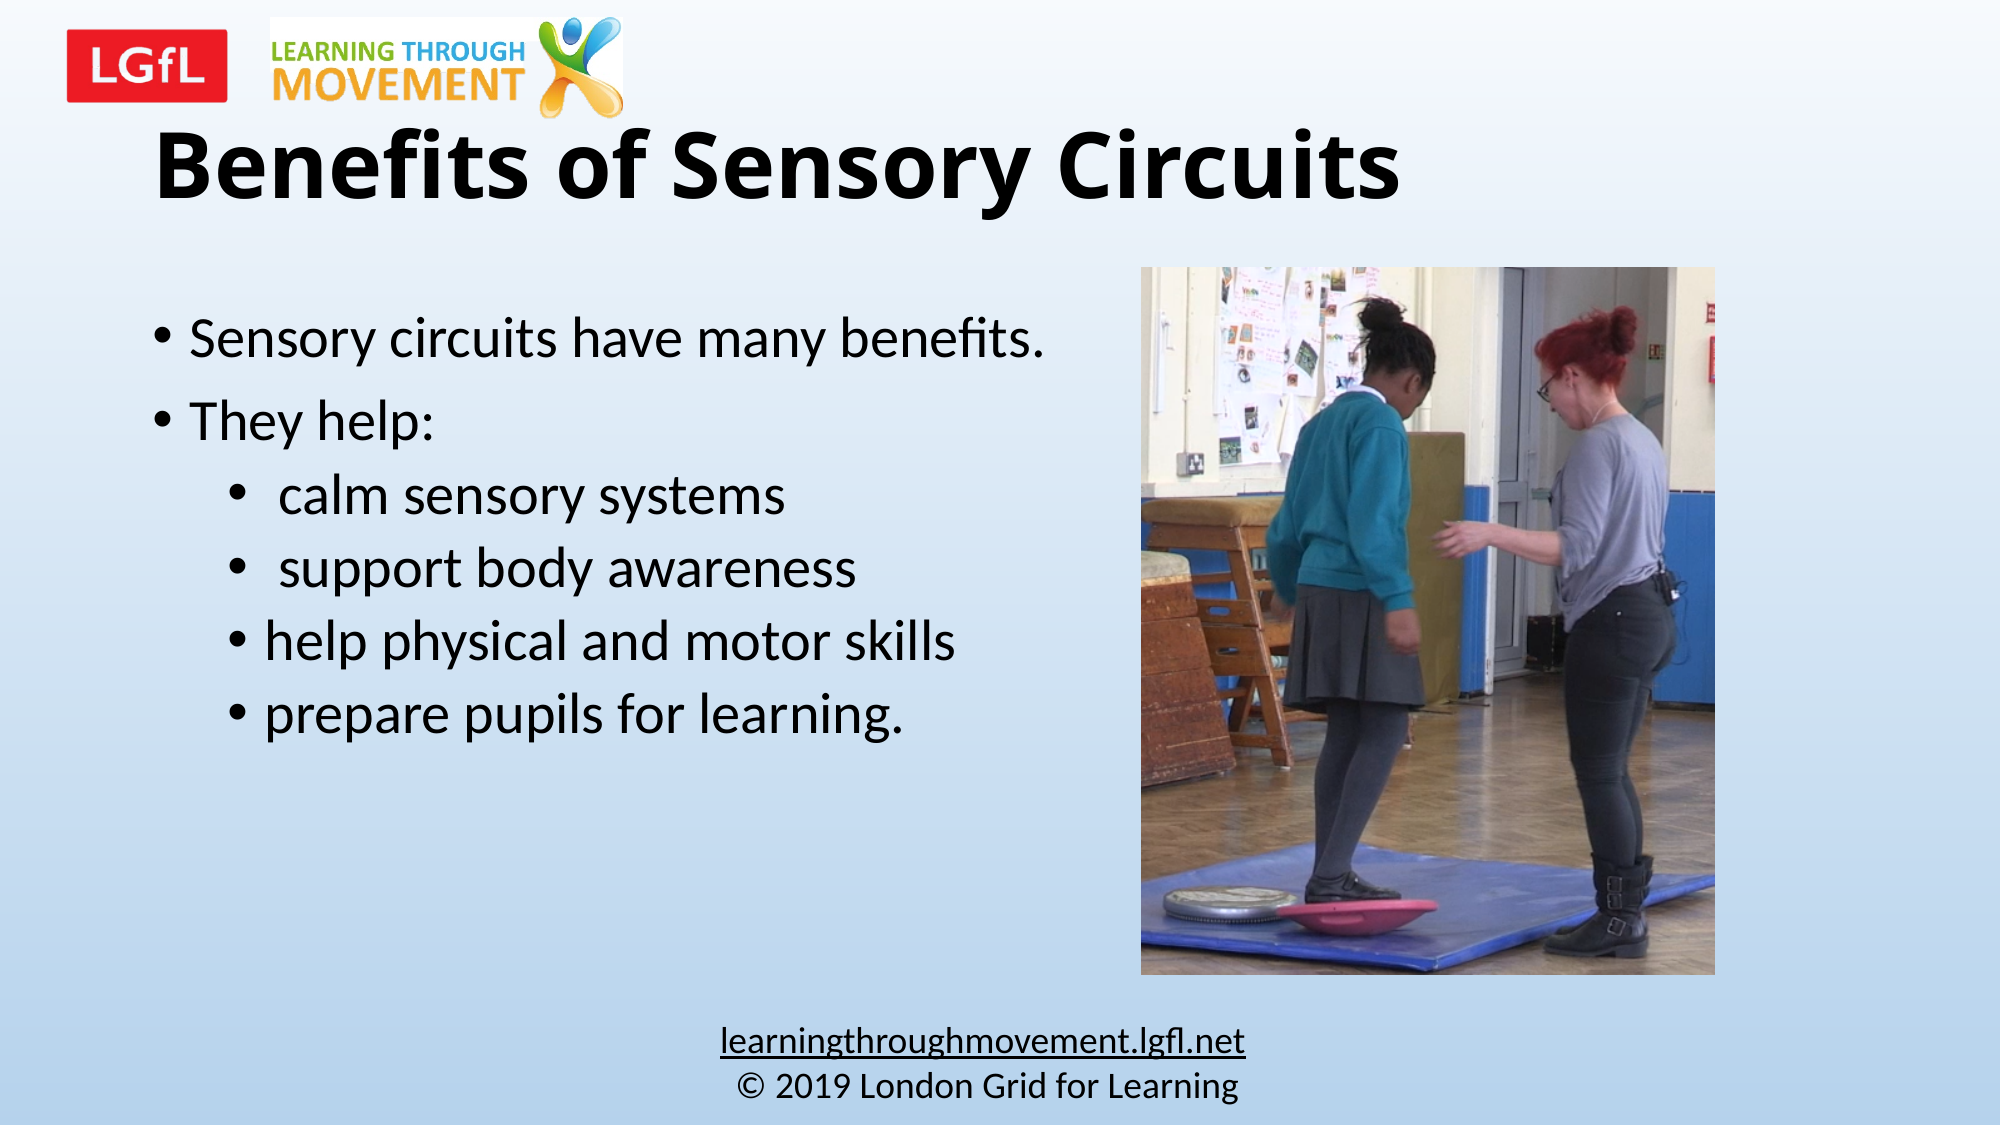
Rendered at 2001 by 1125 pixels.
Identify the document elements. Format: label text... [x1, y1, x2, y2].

picture [270, 17, 623, 59]
title Benefits of Sensory Circuits [137, 59, 1863, 278]
picture [63, 26, 231, 105]
picture [1141, 267, 1715, 975]
list Sensory circuits have many benefits. They help: calm sensory systems support body awareness help physical and motor skills prepare pupils for learning. [137, 299, 1065, 1014]
